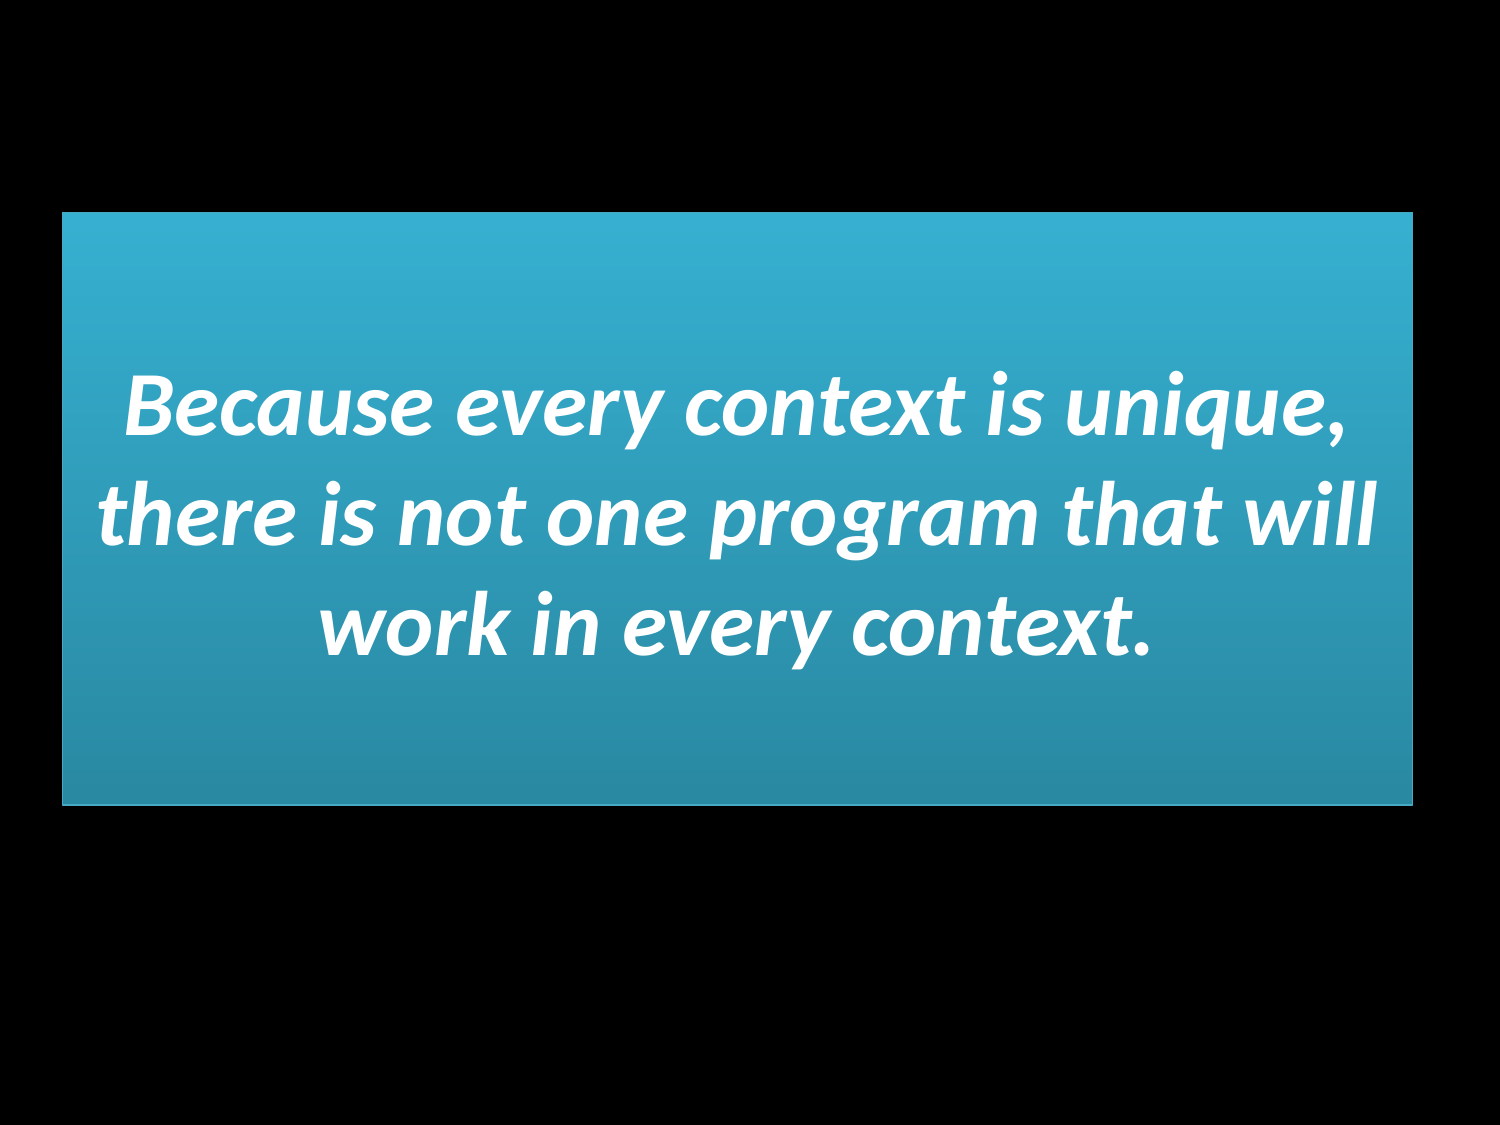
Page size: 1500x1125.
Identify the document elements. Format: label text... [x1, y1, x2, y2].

title Because every context is unique, there is not one program that will work in every context. [62, 212, 1413, 806]
